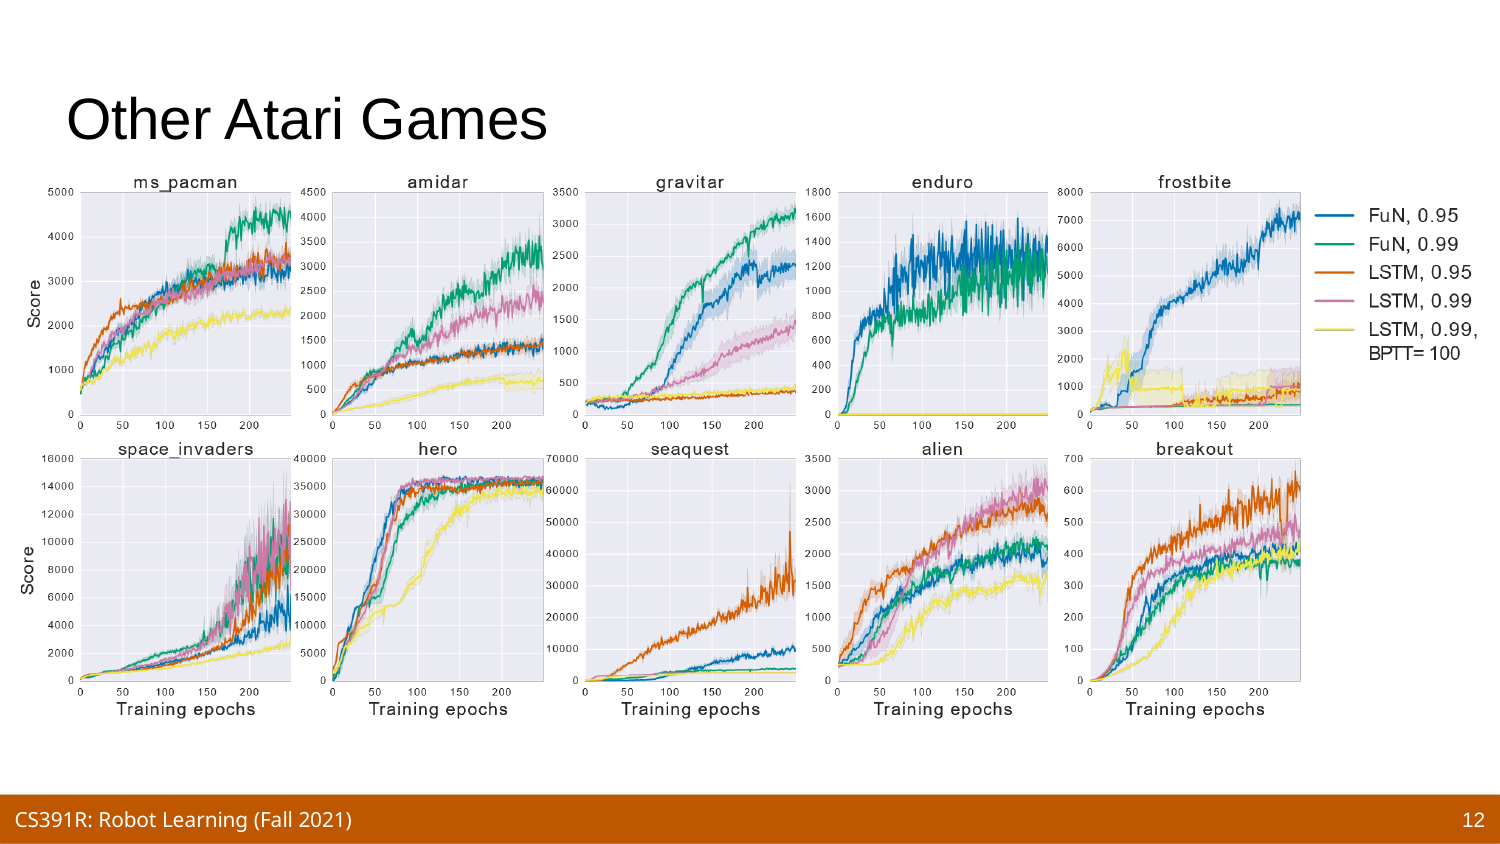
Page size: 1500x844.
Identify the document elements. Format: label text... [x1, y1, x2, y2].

title Other Atari Games [51, 46, 1449, 174]
slide_number 12 [1410, 794, 1500, 844]
picture [21, 175, 1500, 734]
